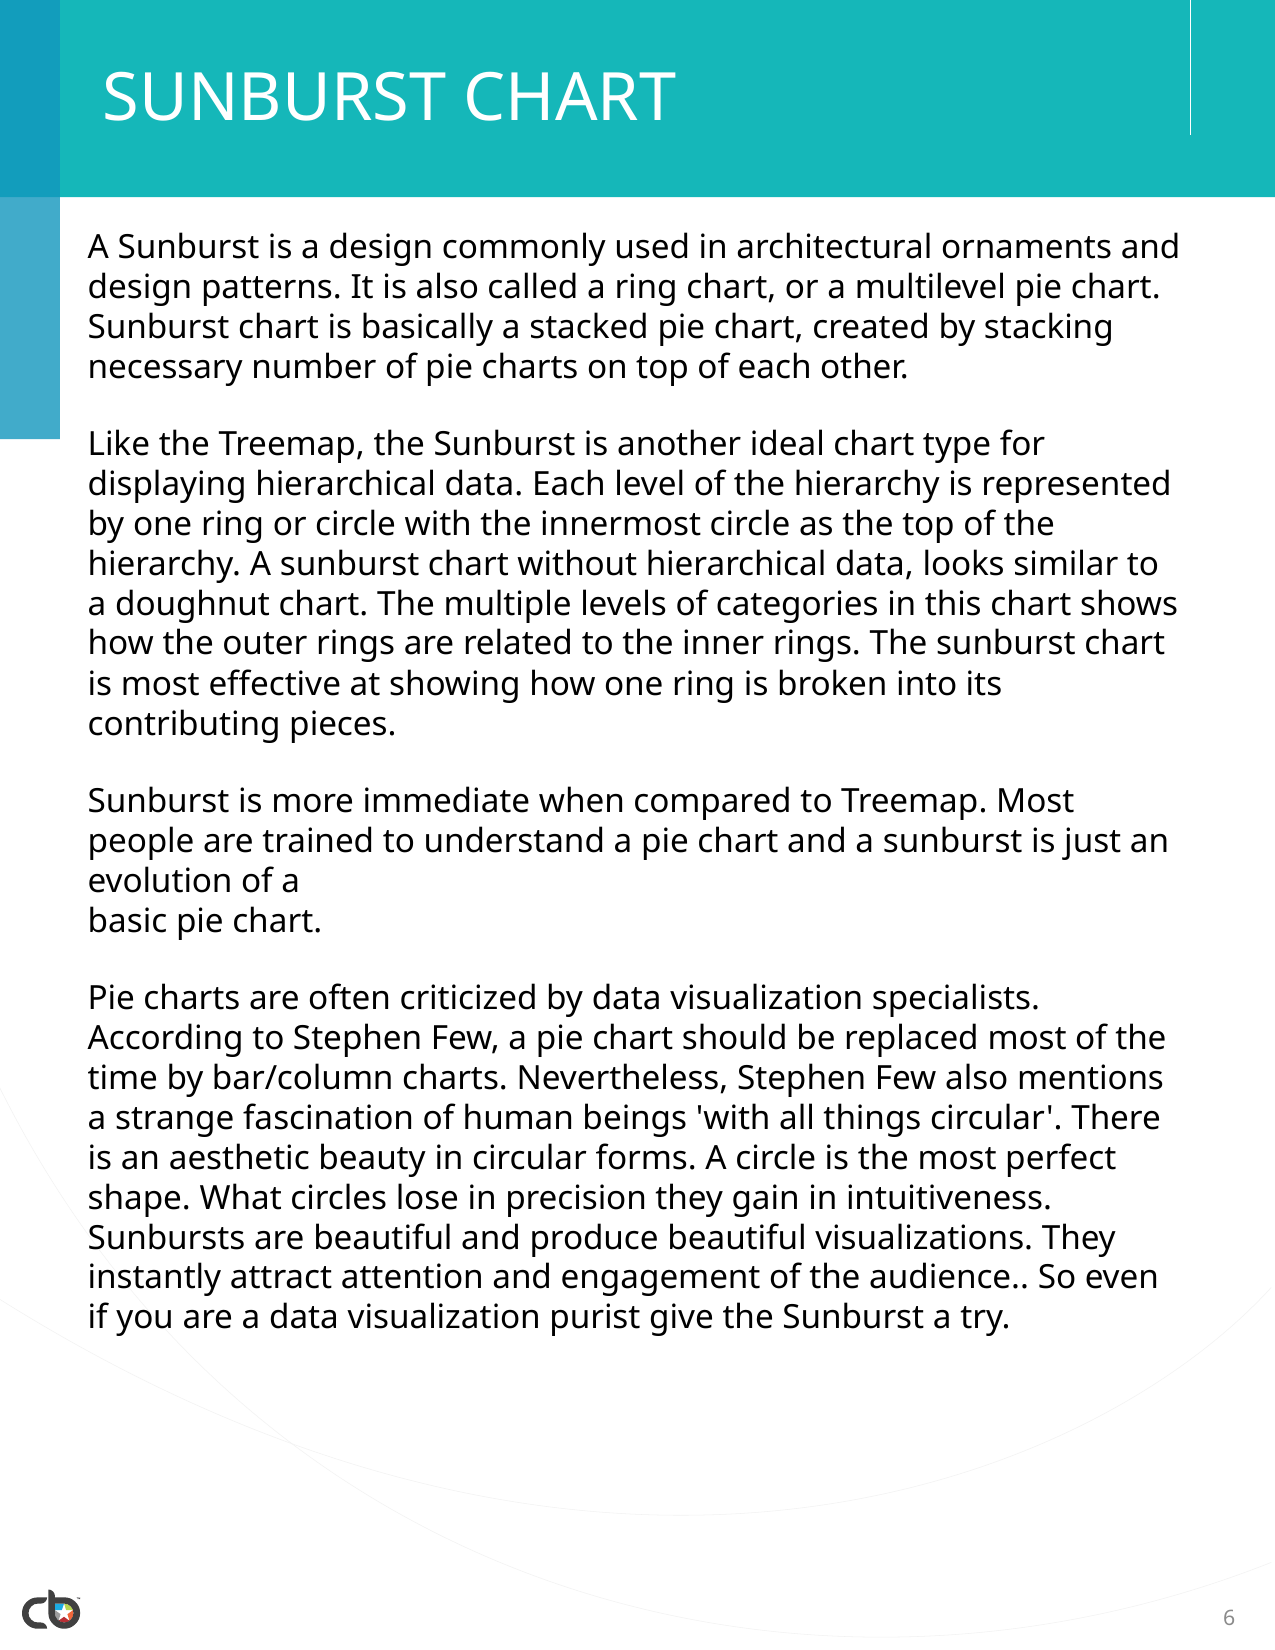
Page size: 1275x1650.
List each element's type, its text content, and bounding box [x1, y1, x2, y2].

title SUNBURST CHART [87, 20, 1188, 177]
text_box A Sunburst is a design commonly used in architectural ornaments and design patterns. It is also called a ring chart, or a multilevel pie chart. Sunburst chart is basically a stacked pie chart, created by stacking necessary number of pie charts on top of each other. Like the Treemap, the Sunburst is another ideal chart type for displaying hierarchical data. Each level of the hierarchy is represented by one ring or circle with the innermost circle as the top of the hierarchy. A sunburst chart without hierarchical data, looks similar to a doughnut chart. The multiple levels of categories in this chart shows how the outer rings are related to the inner rings. The sunburst chart is most effective at showing how one ring is broken into its contributing pieces. Sunburst is more immediate when compared to Treemap. Most people are trained to understand a pie chart and a sunburst is just an evolution of a basic pie chart. Pie charts are often criticized by data visualization specialists. According to Stephen Few, a pie chart should be replaced most of the time by bar/column charts. Nevertheless, Stephen Few also mentions a strange fascination of human beings 'with all things circular'. There is an aesthetic beauty in circular forms. A circle is the most perfect shape. What circles lose in precision they gain in intuitiveness. Sunbursts are beautiful and produce beautiful visualizations. They instantly attract attention and engagement of the audience.. So even if you are a data visualization purist give the Sunburst a try. [87, 225, 1188, 1336]
slide_number 6 [1183, 1587, 1275, 1650]
